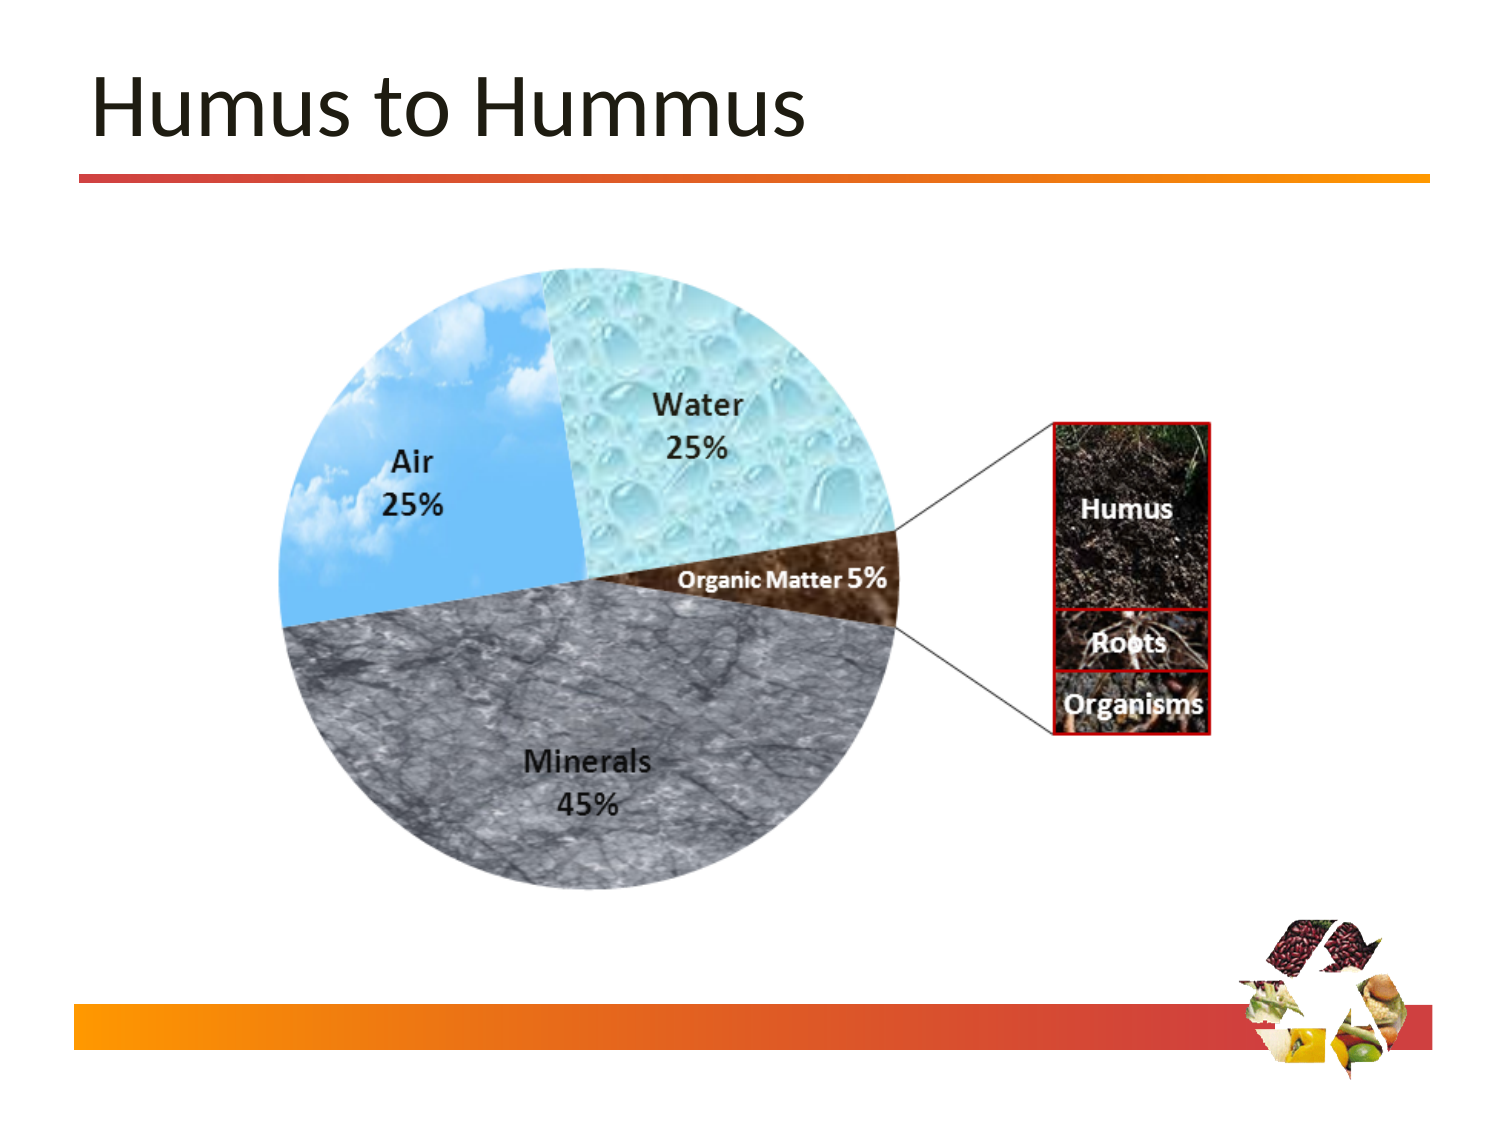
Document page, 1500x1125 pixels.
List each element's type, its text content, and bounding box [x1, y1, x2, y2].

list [224, 233, 1263, 926]
title Humus to Hummus [75, 24, 1425, 175]
picture [1225, 893, 1425, 1100]
